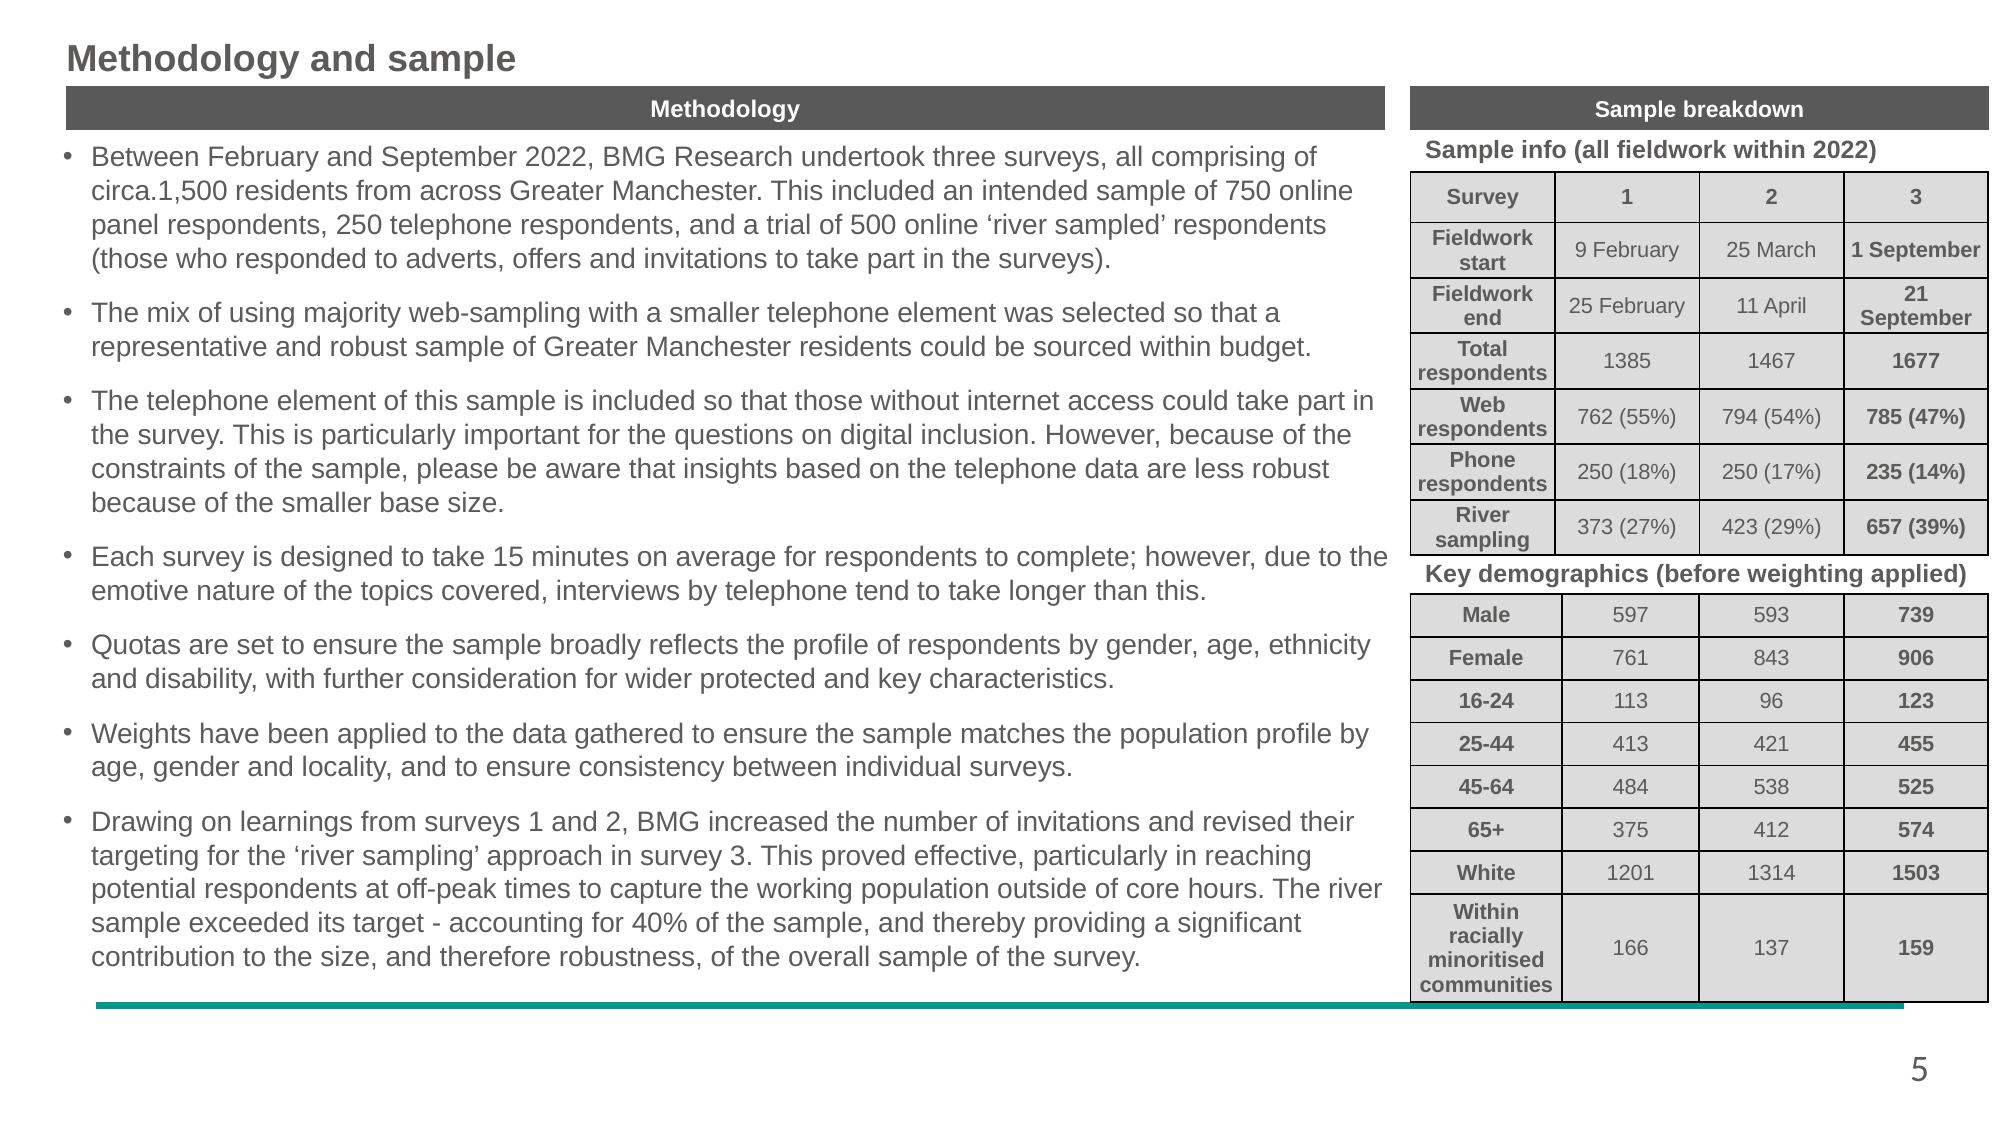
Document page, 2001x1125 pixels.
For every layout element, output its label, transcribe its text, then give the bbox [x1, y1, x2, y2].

table_cell 906 [1845, 638, 1987, 679]
table_cell 235 (14%) [1845, 445, 1987, 499]
text_box Between February and September 2022, BMG Research undertook three surveys, all comprising of circa.1,500 residents from across Greater Manchester. This included an intended sample of 750 online panel respondents, 250 telephone respondents, and a trial of 500 online ‘river sampled’ respondents (those who responded to adverts, offers and invitations to take part in the surveys). The mix of using majority web-sampling with a smaller telephone element was selected so that a representative and robust sample of Greater Manchester residents could be sourced within budget. The telephone element of this sample is included so that those without internet access could take part in the survey. This is particularly important for the questions on digital inclusion. However, because of the constraints of the sample, please be aware that insights based on the telephone data are less robust because of the smaller base size. Each survey is designed to take 15 minutes on average for respondents to complete; however, due to the emotive nature of the topics covered, interviews by telephone tend to take longer than this. Quotas are set to ensure the sample broadly reflects the profile of respondents by gender, age, ethnicity and disability, with further consideration for wider protected and key characteristics. Weights have been applied to the data gathered to ensure the sample matches the population profile by age, gender and locality, and to ensure consistency between individual surveys. Drawing on learnings from surveys 1 and 2, BMG increased the number of invitations and revised their targeting for the ‘river sampling’ approach in survey 3. This proved effective, particularly in reaching potential respondents at off-peak times to capture the working population outside of core hours. The river sample exceeded its target - accounting for 40% of the sample, and thereby providing a significant contribution to the size, and therefore robustness, of the overall sample of the survey. [47, 131, 1410, 980]
text_box Sample breakdown [1410, 86, 1989, 130]
table_cell 413 [1563, 723, 1698, 765]
table_cell 11 April [1700, 279, 1843, 332]
table_cell 794 (54%) [1700, 390, 1843, 443]
table_cell 455 [1845, 723, 1987, 765]
table_cell 113 [1563, 681, 1698, 722]
table_cell 1385 [1556, 334, 1699, 388]
table_cell Female [1411, 638, 1561, 679]
table_cell 538 [1700, 766, 1843, 807]
table_cell White [1411, 852, 1561, 893]
table_cell 785 (47%) [1845, 390, 1987, 443]
table_header 597 [1563, 595, 1698, 636]
table_cell 250 (17%) [1700, 445, 1843, 499]
table_cell 166 [1563, 895, 1698, 1001]
text_box 5 [1895, 1036, 1975, 1098]
table_cell Web respondents [1411, 390, 1554, 443]
table_cell 65+ [1411, 809, 1561, 850]
table_cell 1467 [1700, 334, 1843, 388]
text_box Methodology [66, 86, 1385, 130]
table_cell 1201 [1563, 852, 1698, 893]
table_header Survey [1411, 173, 1554, 222]
title Methodology and sample [66, 38, 1874, 96]
table_cell 525 [1845, 766, 1987, 807]
table_cell 9 February [1556, 223, 1699, 277]
table_cell 484 [1563, 766, 1698, 807]
table_cell 412 [1700, 809, 1843, 850]
table_cell 45-64 [1411, 766, 1561, 807]
table_cell 137 [1700, 895, 1843, 1001]
table_cell 373 (27%) [1556, 501, 1699, 549]
text_box Sample info (all fieldwork within 2022) [1410, 126, 1953, 171]
table_header Male [1411, 595, 1561, 636]
table_header 1 [1556, 173, 1699, 222]
text_box Key demographics (before weighting applied) [1410, 549, 1999, 595]
table_cell Fieldwork start [1411, 223, 1554, 277]
table_header 739 [1845, 595, 1987, 636]
table_cell 421 [1700, 723, 1843, 765]
table_cell 375 [1563, 809, 1698, 850]
table_header 3 [1845, 173, 1987, 222]
table_cell 843 [1700, 638, 1843, 679]
table_header 2 [1700, 173, 1843, 222]
table_cell 761 [1563, 638, 1698, 679]
table_cell 25-44 [1411, 723, 1561, 765]
table_cell 1503 [1845, 852, 1987, 893]
table_cell Fieldwork end [1411, 279, 1554, 332]
table_cell River sampling [1411, 501, 1554, 549]
table_header 593 [1700, 595, 1843, 636]
table_cell 21 September [1845, 279, 1987, 332]
table_cell 1 September [1845, 223, 1987, 277]
table_cell 1677 [1845, 334, 1987, 388]
table_cell 423 (29%) [1700, 501, 1843, 549]
table_cell 96 [1700, 681, 1843, 722]
table_cell 1314 [1700, 852, 1843, 893]
table_cell 16-24 [1411, 681, 1561, 722]
table_cell 123 [1845, 681, 1987, 722]
table_cell Total respondents [1411, 334, 1554, 388]
table_cell 250 (18%) [1556, 445, 1699, 499]
table_cell Within racially minoritised communities [1411, 895, 1561, 1001]
table_cell 762 (55%) [1556, 390, 1699, 443]
table_cell 657 (39%) [1845, 501, 1987, 549]
table_cell Phone respondents [1411, 445, 1554, 499]
table_cell 25 March [1700, 223, 1843, 277]
table_cell 25 February [1556, 279, 1699, 332]
table_cell 574 [1845, 809, 1987, 850]
table_cell 159 [1845, 895, 1987, 1001]
